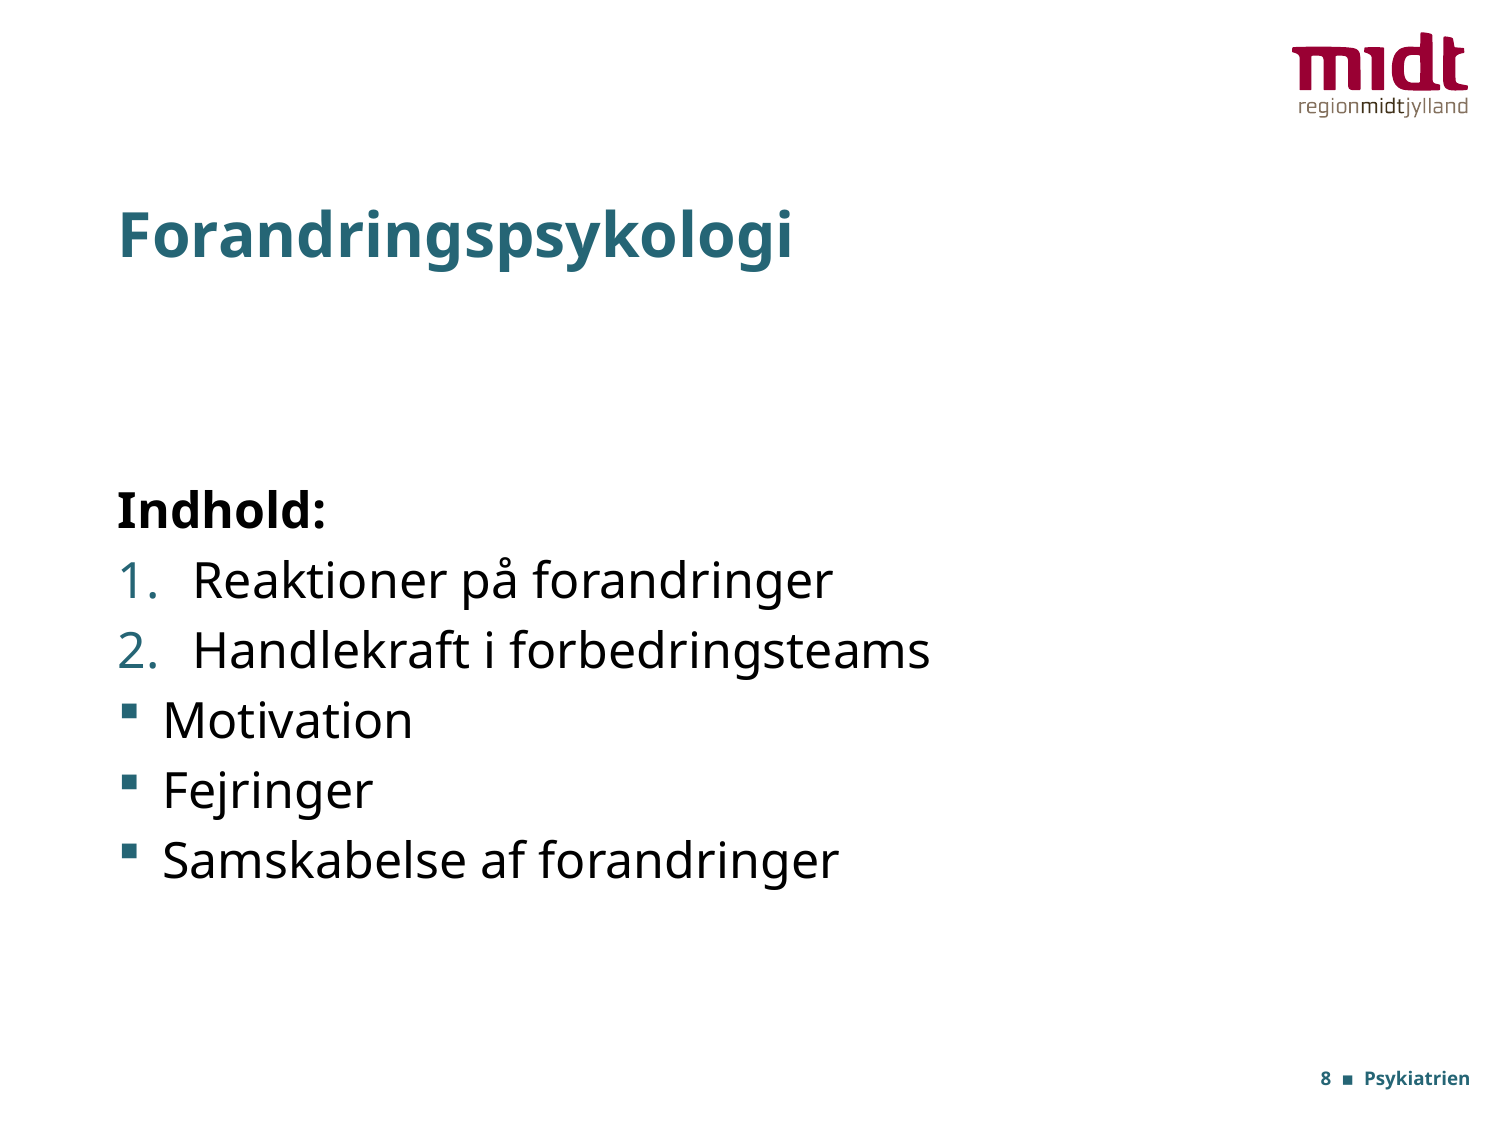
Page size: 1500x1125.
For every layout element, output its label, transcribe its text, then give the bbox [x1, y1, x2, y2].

list Indhold: Reaktioner på forandringer Handlekraft i forbedringsteams Motivation Fejringer Samskabelse af forandringer [117, 354, 1382, 1012]
title Forandringspsykologi [117, 194, 1382, 345]
footer 8 ▪ Psykiatrien [1089, 1038, 1471, 1090]
